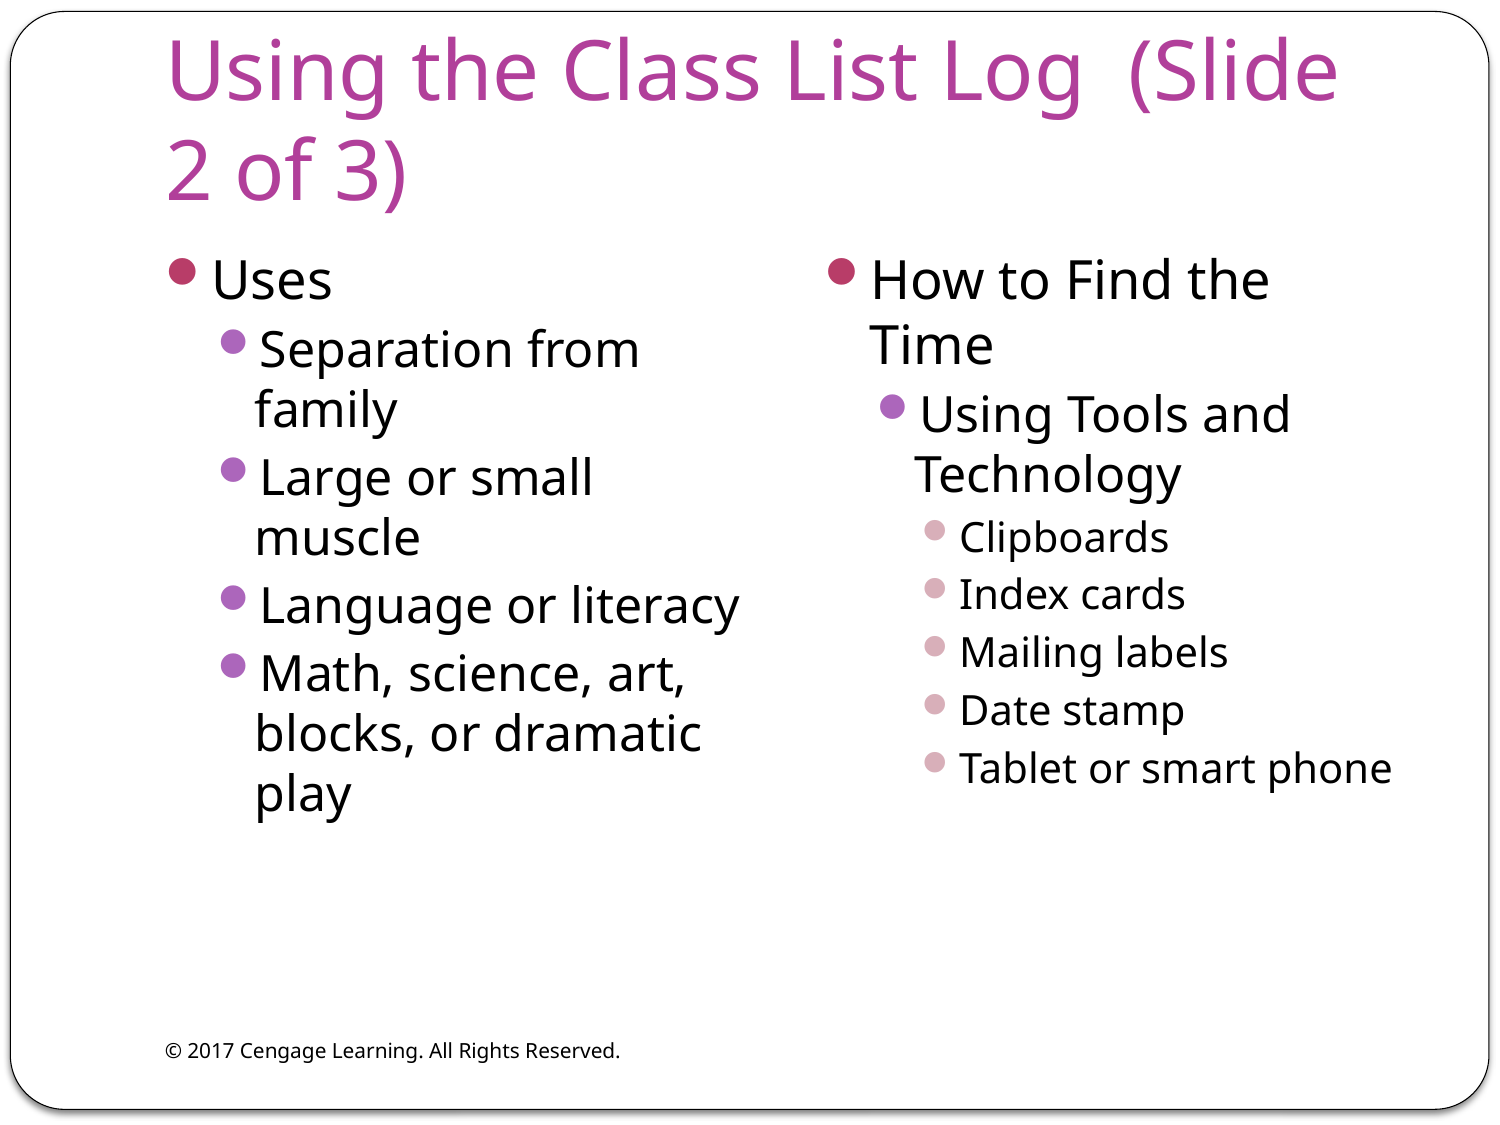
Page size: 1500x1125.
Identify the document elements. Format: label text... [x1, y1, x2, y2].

footer © 2017 Cengage Learning. All Rights Reserved. [150, 1012, 800, 1088]
list How to Find the Time Using Tools and Technology Clipboards Index cards Mailing labels Date stamp Tablet or smart phone [809, 237, 1425, 988]
list Uses Separation from family Large or small muscle Language or literacy Math, science, art, blocks, or dramatic play [150, 237, 765, 988]
title Using the Class List Log (Slide 2 of 3) [150, 45, 1425, 233]
